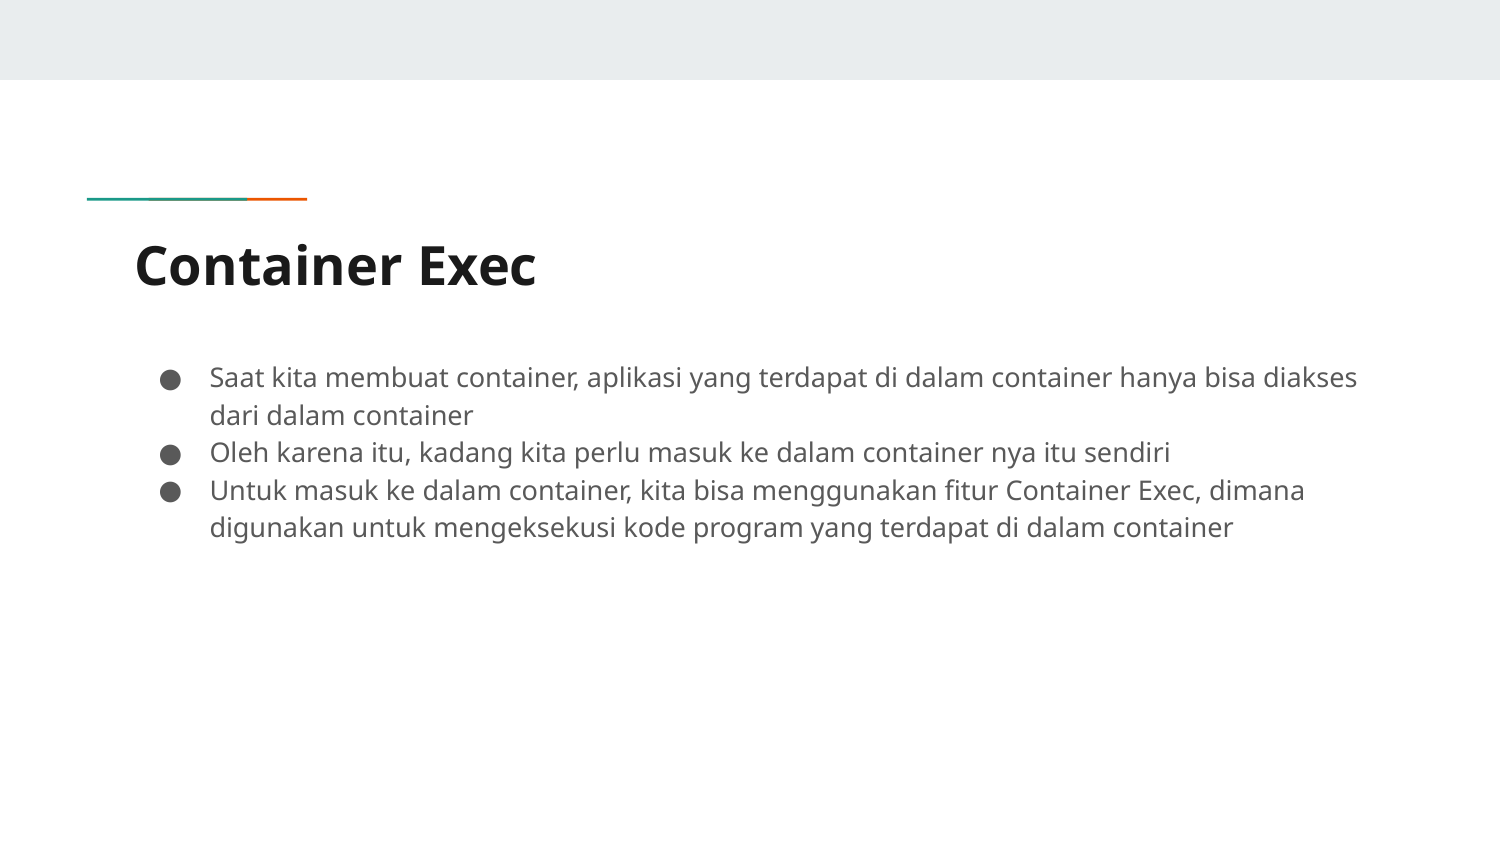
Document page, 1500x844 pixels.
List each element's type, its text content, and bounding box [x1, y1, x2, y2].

list Saat kita membuat container, aplikasi yang terdapat di dalam container hanya bisa diakses dari dalam container Oleh karena itu, kadang kita perlu masuk ke dalam container nya itu sendiri Untuk masuk ke dalam container, kita bisa menggunakan fitur Container Exec, dimana digunakan untuk mengeksekusi kode program yang terdapat di dalam container [119, 341, 1381, 712]
title Container Exec [119, 216, 1381, 305]
